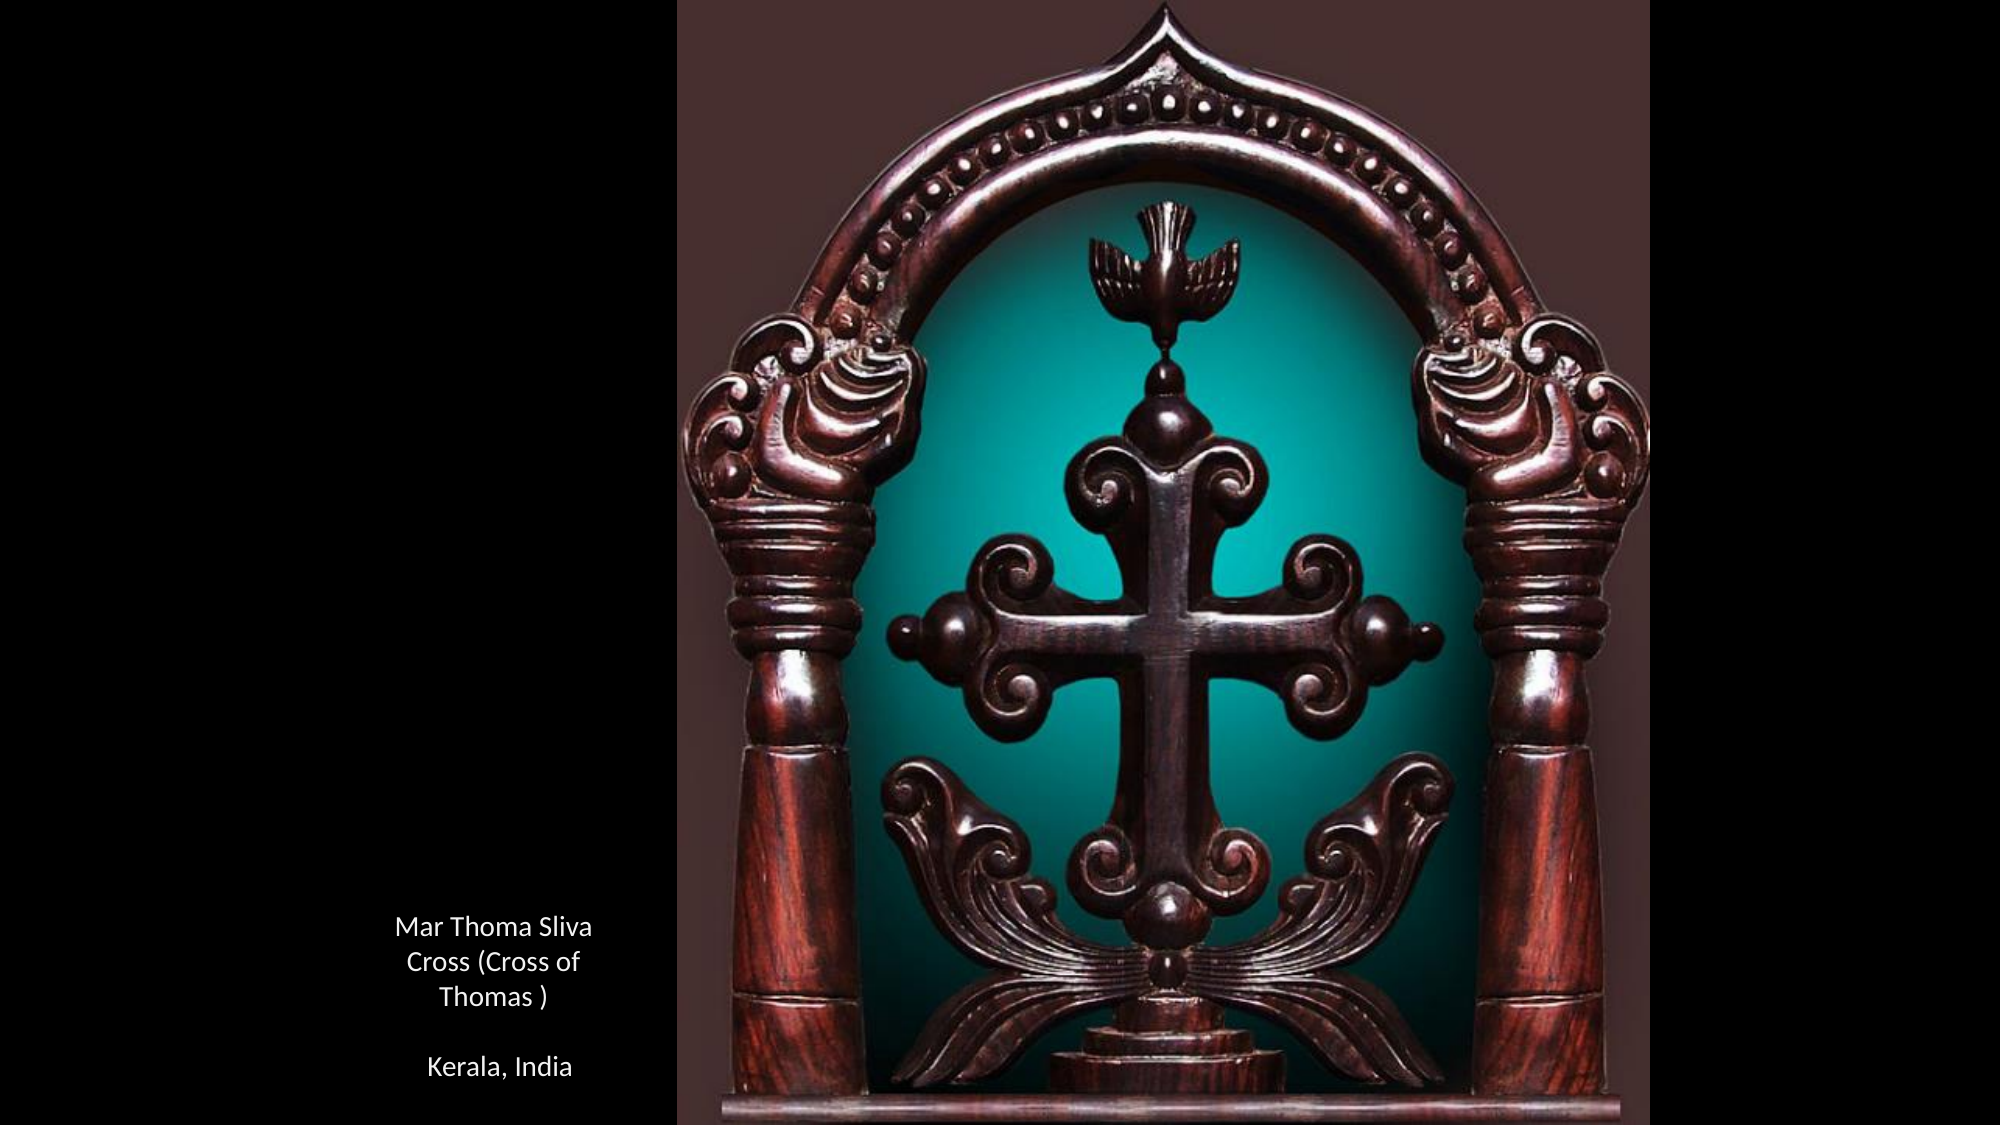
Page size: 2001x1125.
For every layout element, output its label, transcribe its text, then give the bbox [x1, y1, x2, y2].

picture [677, 0, 1651, 1125]
text_box Mar Thoma Sliva Cross (Cross of Thomas ) Kerala, India [349, 899, 638, 1090]
